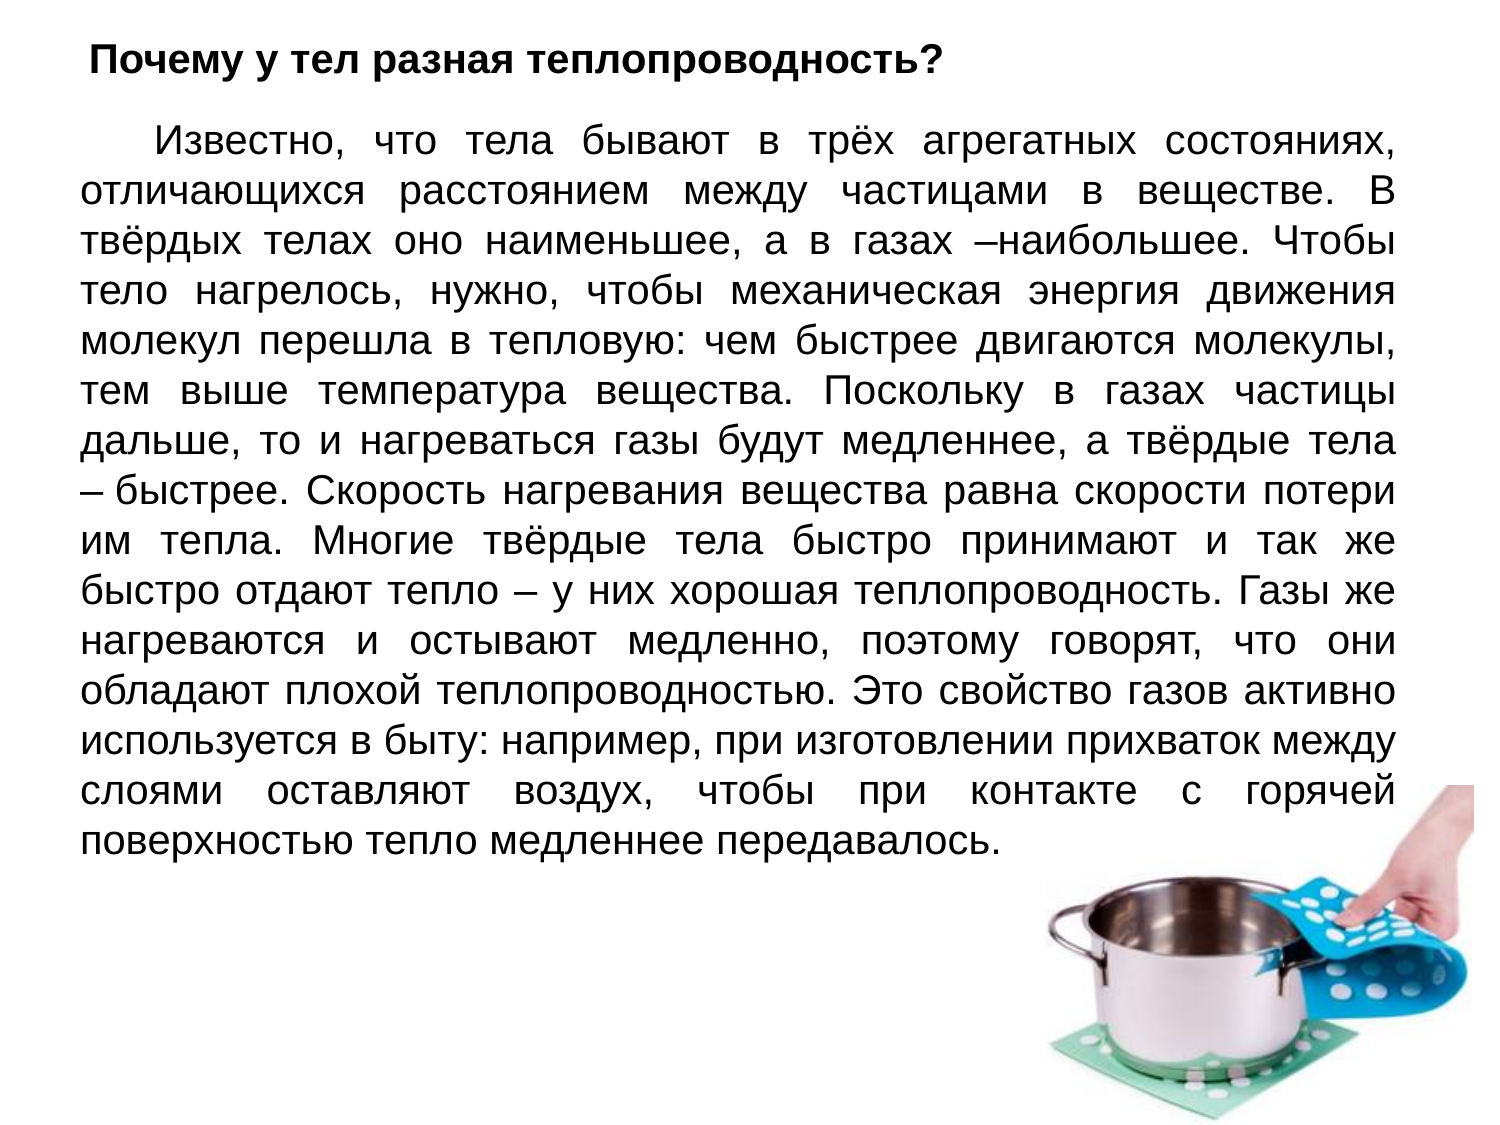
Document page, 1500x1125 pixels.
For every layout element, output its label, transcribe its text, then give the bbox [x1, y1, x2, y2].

picture [1045, 785, 1474, 1125]
text_box Известно, что тела бывают в трёх агрегатных состояниях, отличающихся расстоянием между частицами в веществе. В твёрдых телах оно наименьшее, а в газах –наибольшее. Чтобы тело нагрелось, нужно, чтобы механическая энергия движения молекул перешла в тепловую: чем быстрее двигаются молекулы, тем выше температура вещества. Поскольку в газах частицы дальше, то и нагреваться газы будут медленнее, а твёрдые тела – быстрее. Скорость нагревания вещества равна скорости потери им тепла. Многие твёрдые тела быстро принимают и так же быстро отдают тепло – у них хорошая теплопроводность. Газы же нагреваются и остывают медленно, поэтому говорят, что они обладают плохой теплопроводностью. Это свойство газов активно используется в быту: например, при изготовлении прихваток между слоями оставляют воздух, чтобы при контакте с горячей поверхностью тепло медленнее передавалось. [64, 105, 1412, 871]
text_box Почему у тел разная теплопроводность? [0, 24, 1500, 90]
